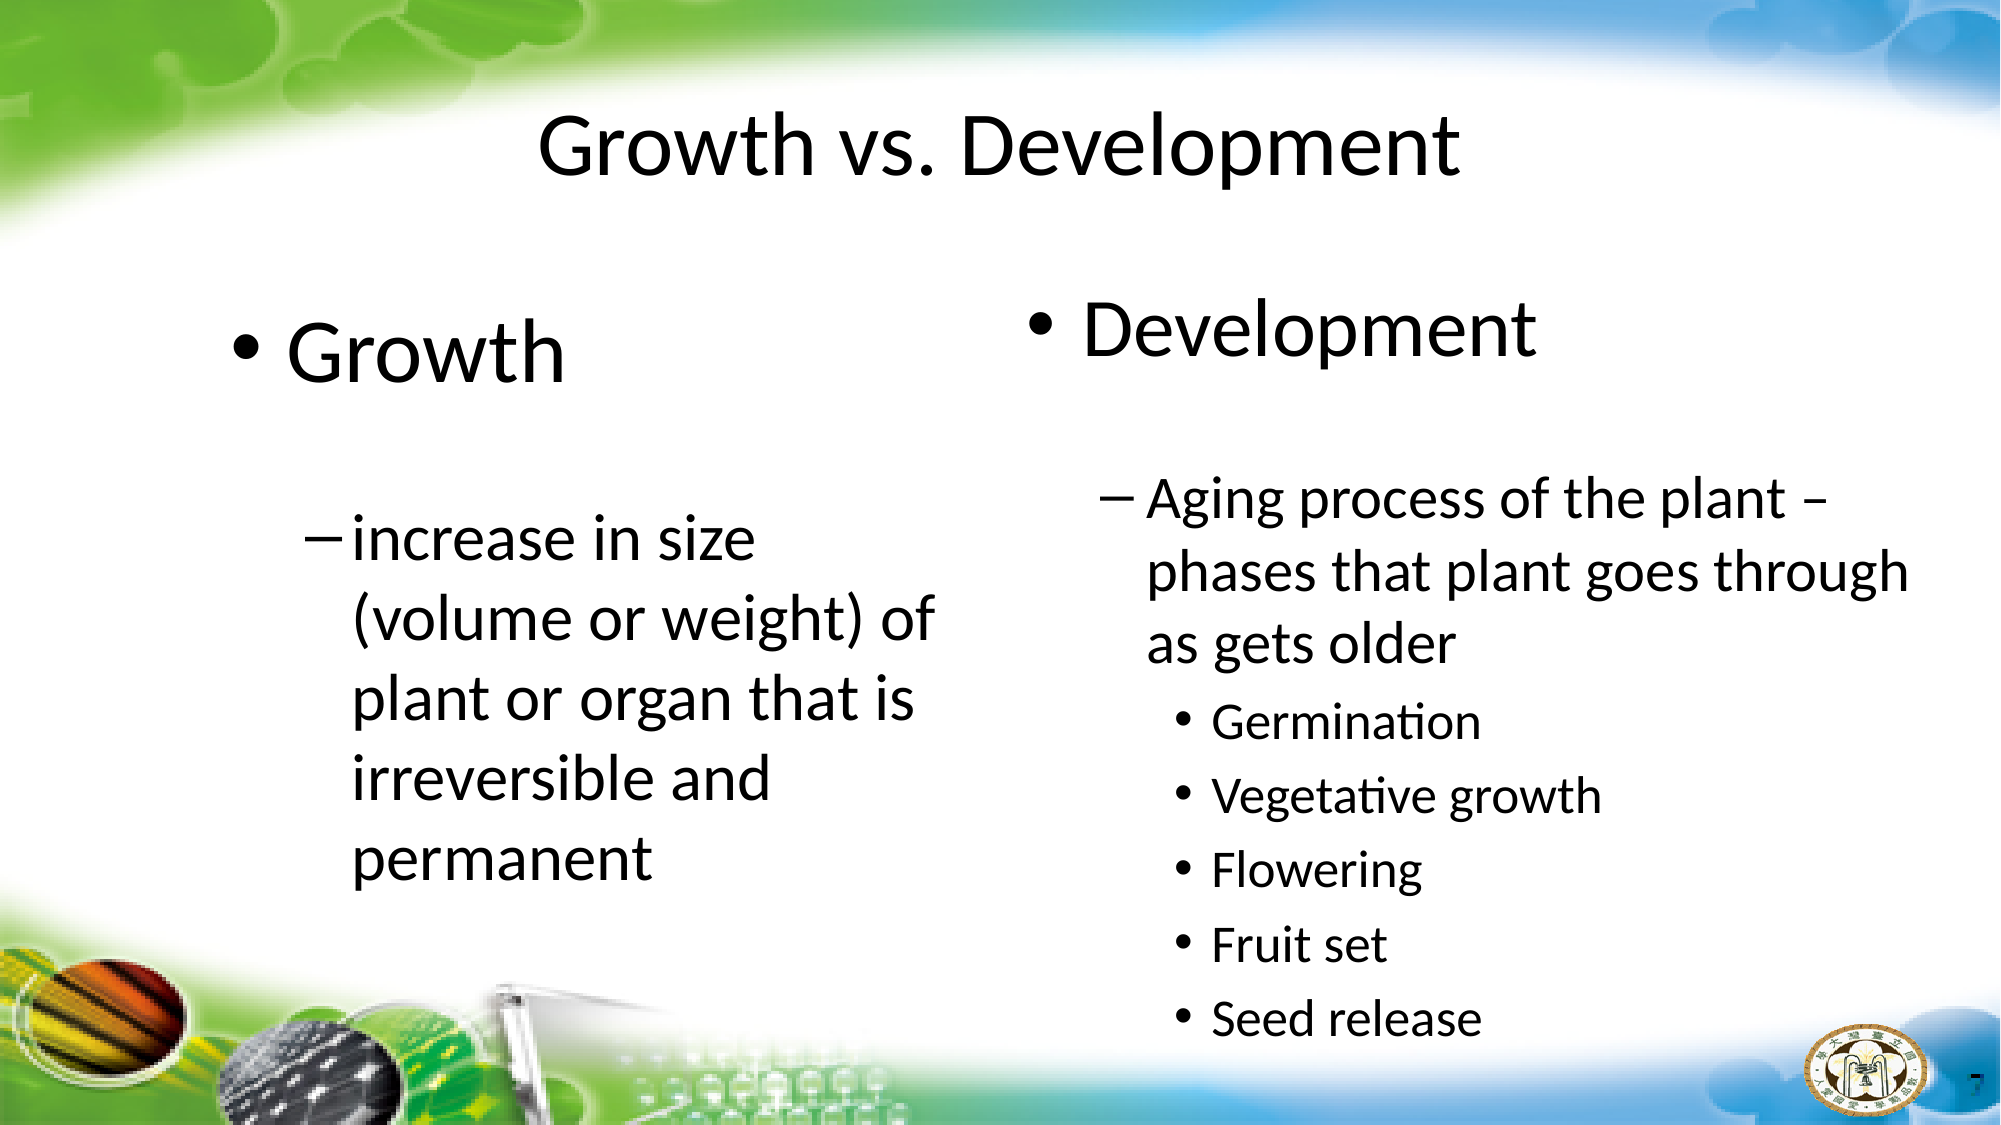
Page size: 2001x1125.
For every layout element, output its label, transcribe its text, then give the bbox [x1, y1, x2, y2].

picture [0, 0, 2001, 1125]
list Growth increase in size (volume or weight) of plant or organ that is irreversible and permanent [215, 283, 989, 1000]
title Growth vs. Development [99, 45, 1900, 233]
list Development Aging process of the plant – phases that plant goes through as gets older Germination Vegetative growth Flowering Fruit set Seed release [1011, 265, 1962, 1056]
